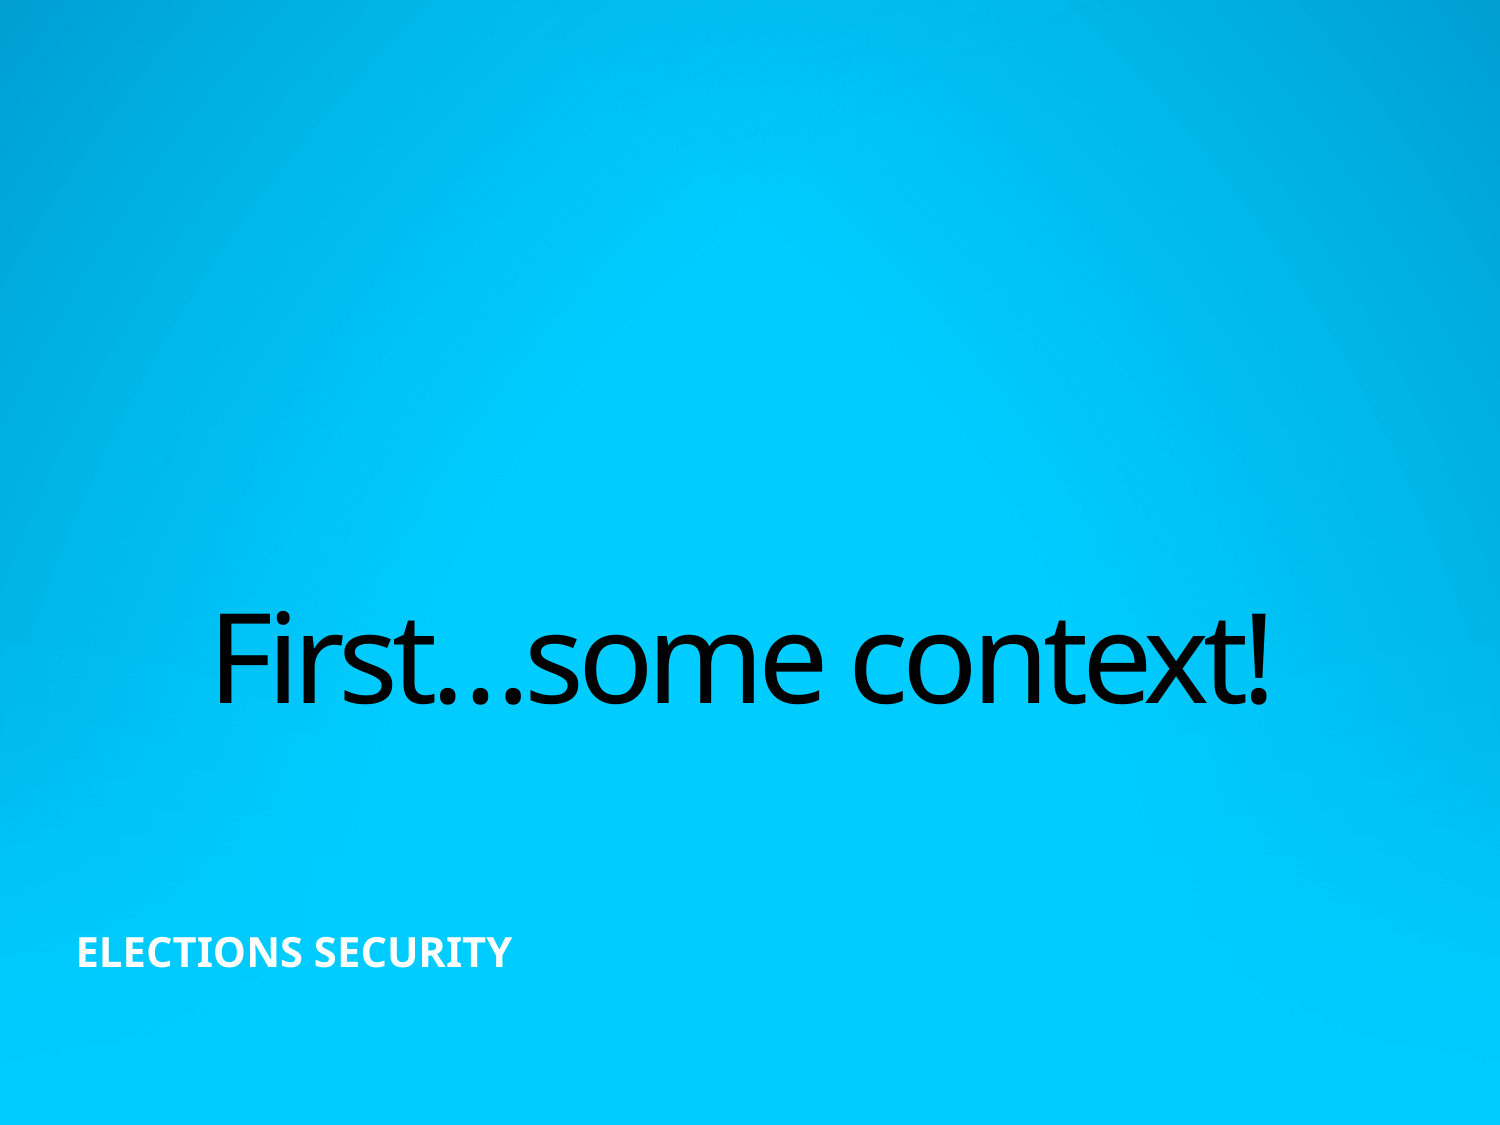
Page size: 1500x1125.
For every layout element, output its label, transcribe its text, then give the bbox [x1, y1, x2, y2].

title First…some context! [0, 420, 1500, 736]
subtitle Elections Security [75, 925, 1254, 987]
